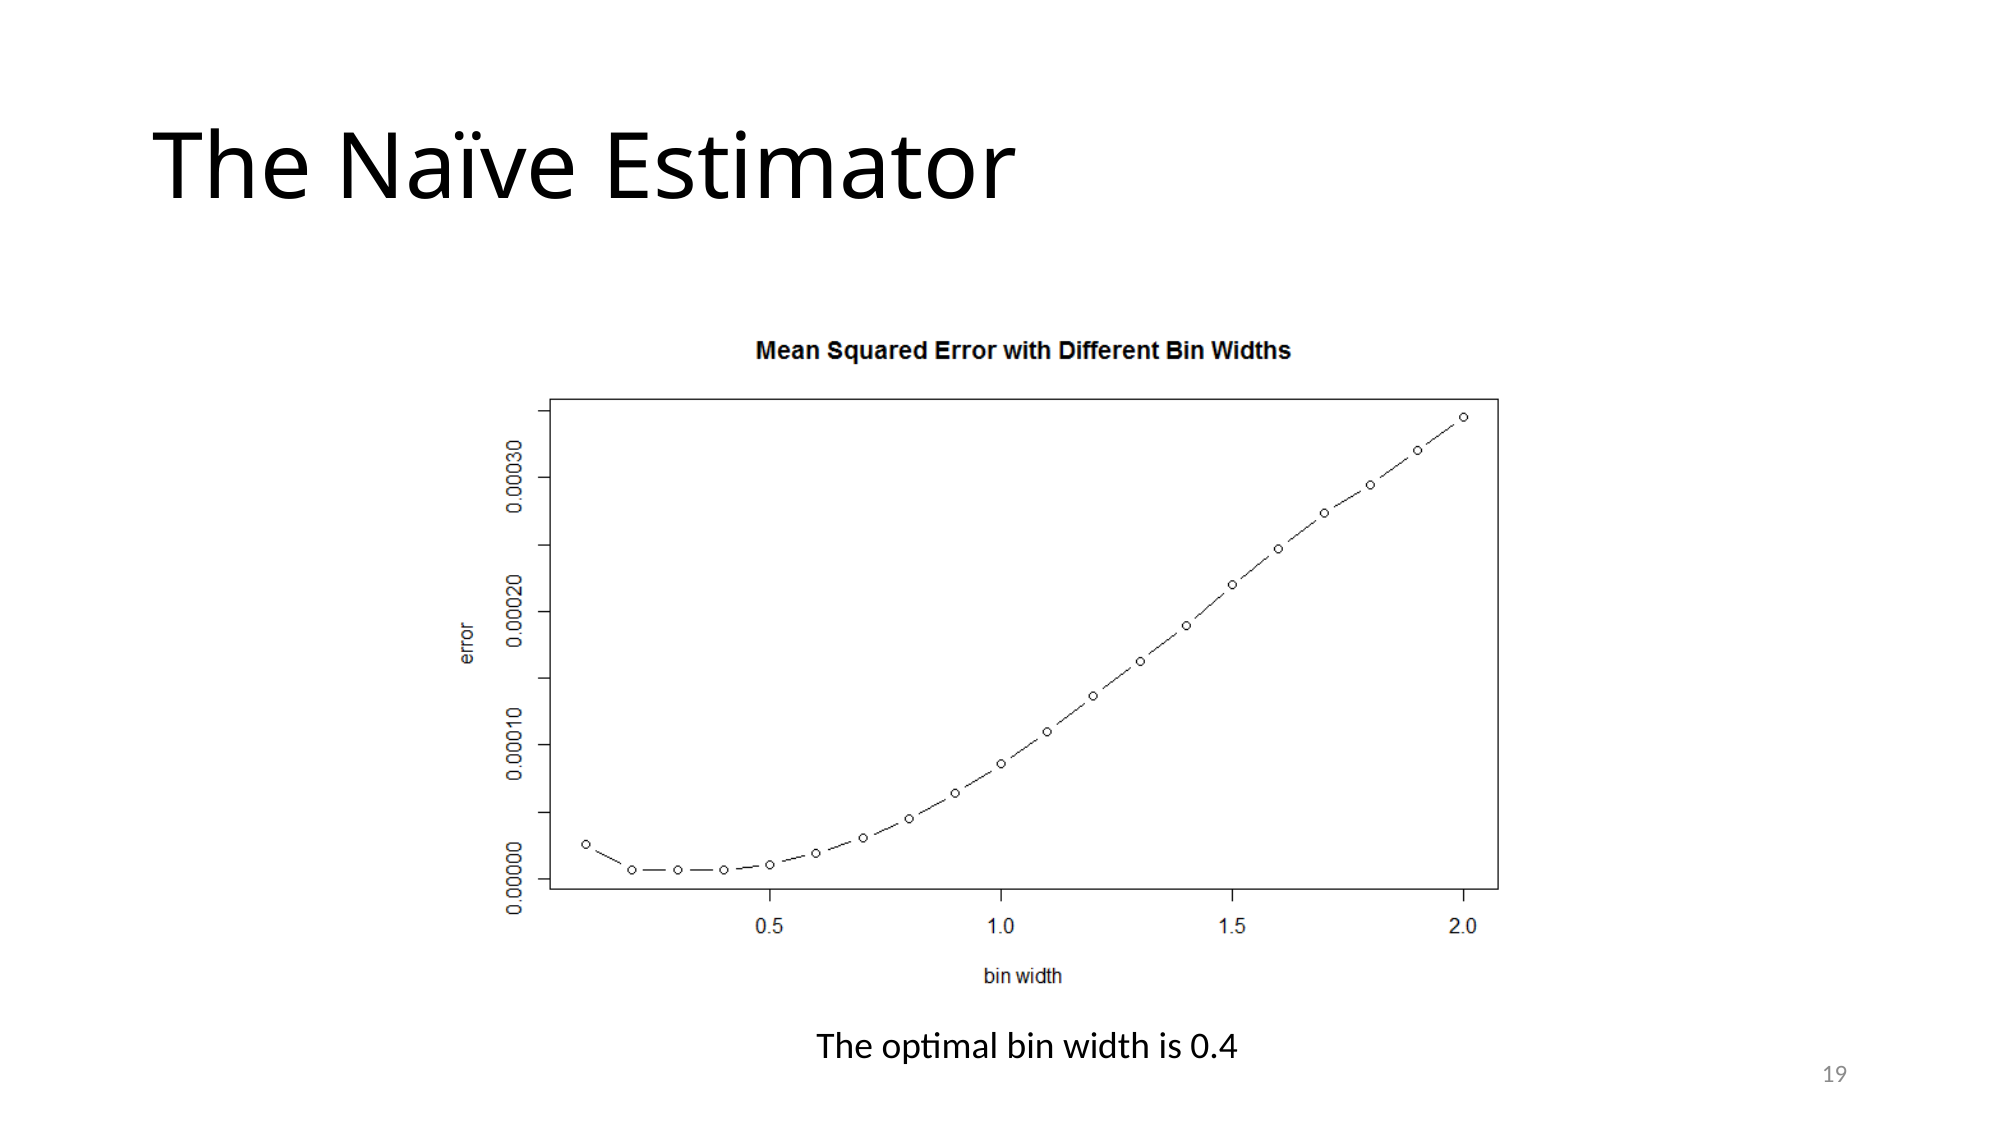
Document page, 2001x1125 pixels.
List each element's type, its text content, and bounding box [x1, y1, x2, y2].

slide_number 19 [1412, 1042, 1863, 1103]
title The Naïve Estimator [137, 59, 1863, 278]
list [450, 299, 1550, 1014]
text_box The optimal bin width is 0.4 [742, 1014, 1313, 1073]
